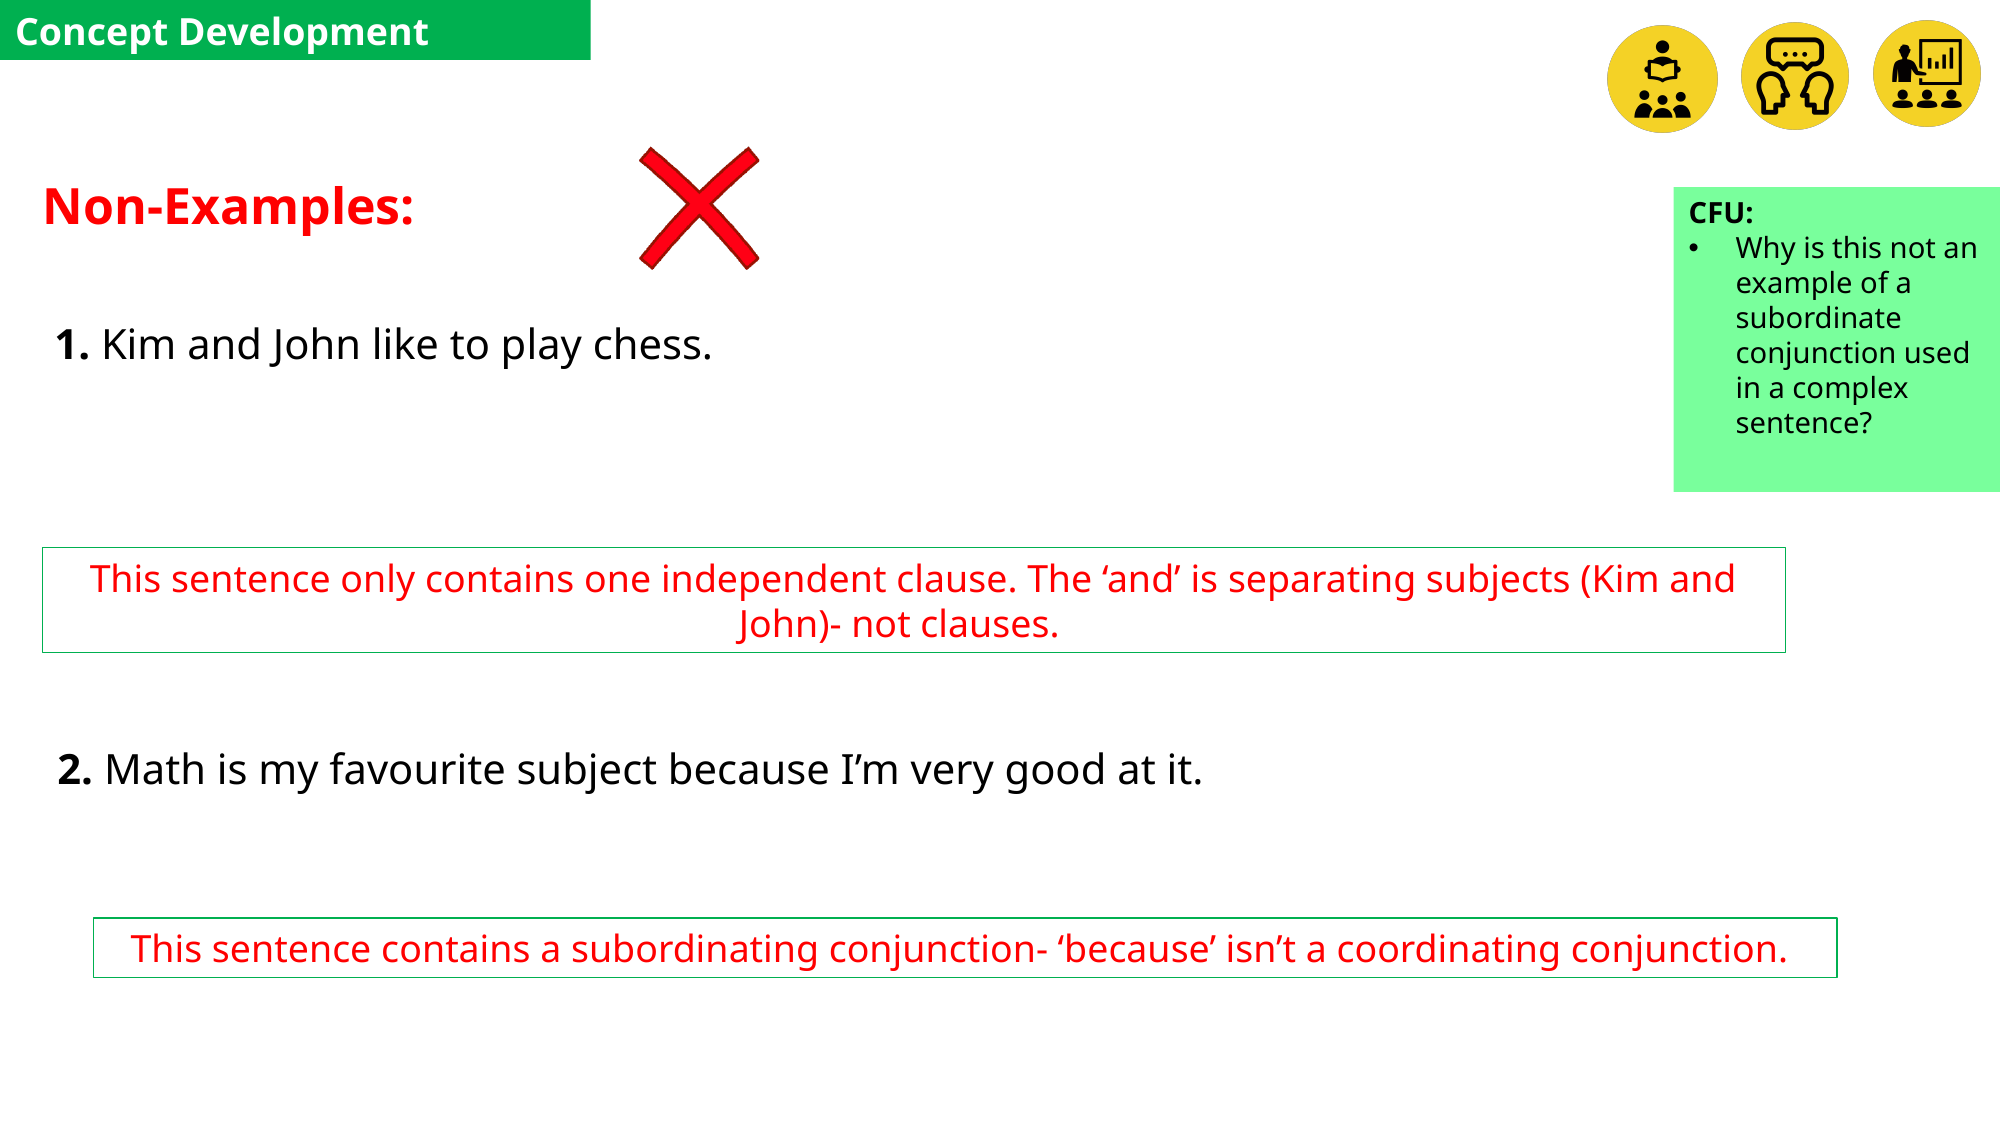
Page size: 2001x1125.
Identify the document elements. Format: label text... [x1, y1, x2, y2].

picture [1605, 23, 1720, 135]
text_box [27, 140, 760, 270]
text_box 2. Math is my favourite subject because I’m very good at it. [42, 741, 1986, 831]
text_box This sentence contains a subordinating conjunction- ‘because’ isn’t a coordinating conjunction. [93, 917, 1837, 978]
picture [1871, 17, 1983, 129]
text_box CFU: Why is this not an example of a subordinate conjunction used in a complex sentence? [1673, 187, 2000, 492]
text_box This sentence only contains one independent clause. The ‘and’ is separating subjects (Kim and John)- not clauses. [42, 547, 1786, 653]
picture [1739, 20, 1851, 132]
text_box Concept Development [0, 0, 591, 60]
text_box 1. Kim and John like to play chess. [39, 316, 1673, 406]
